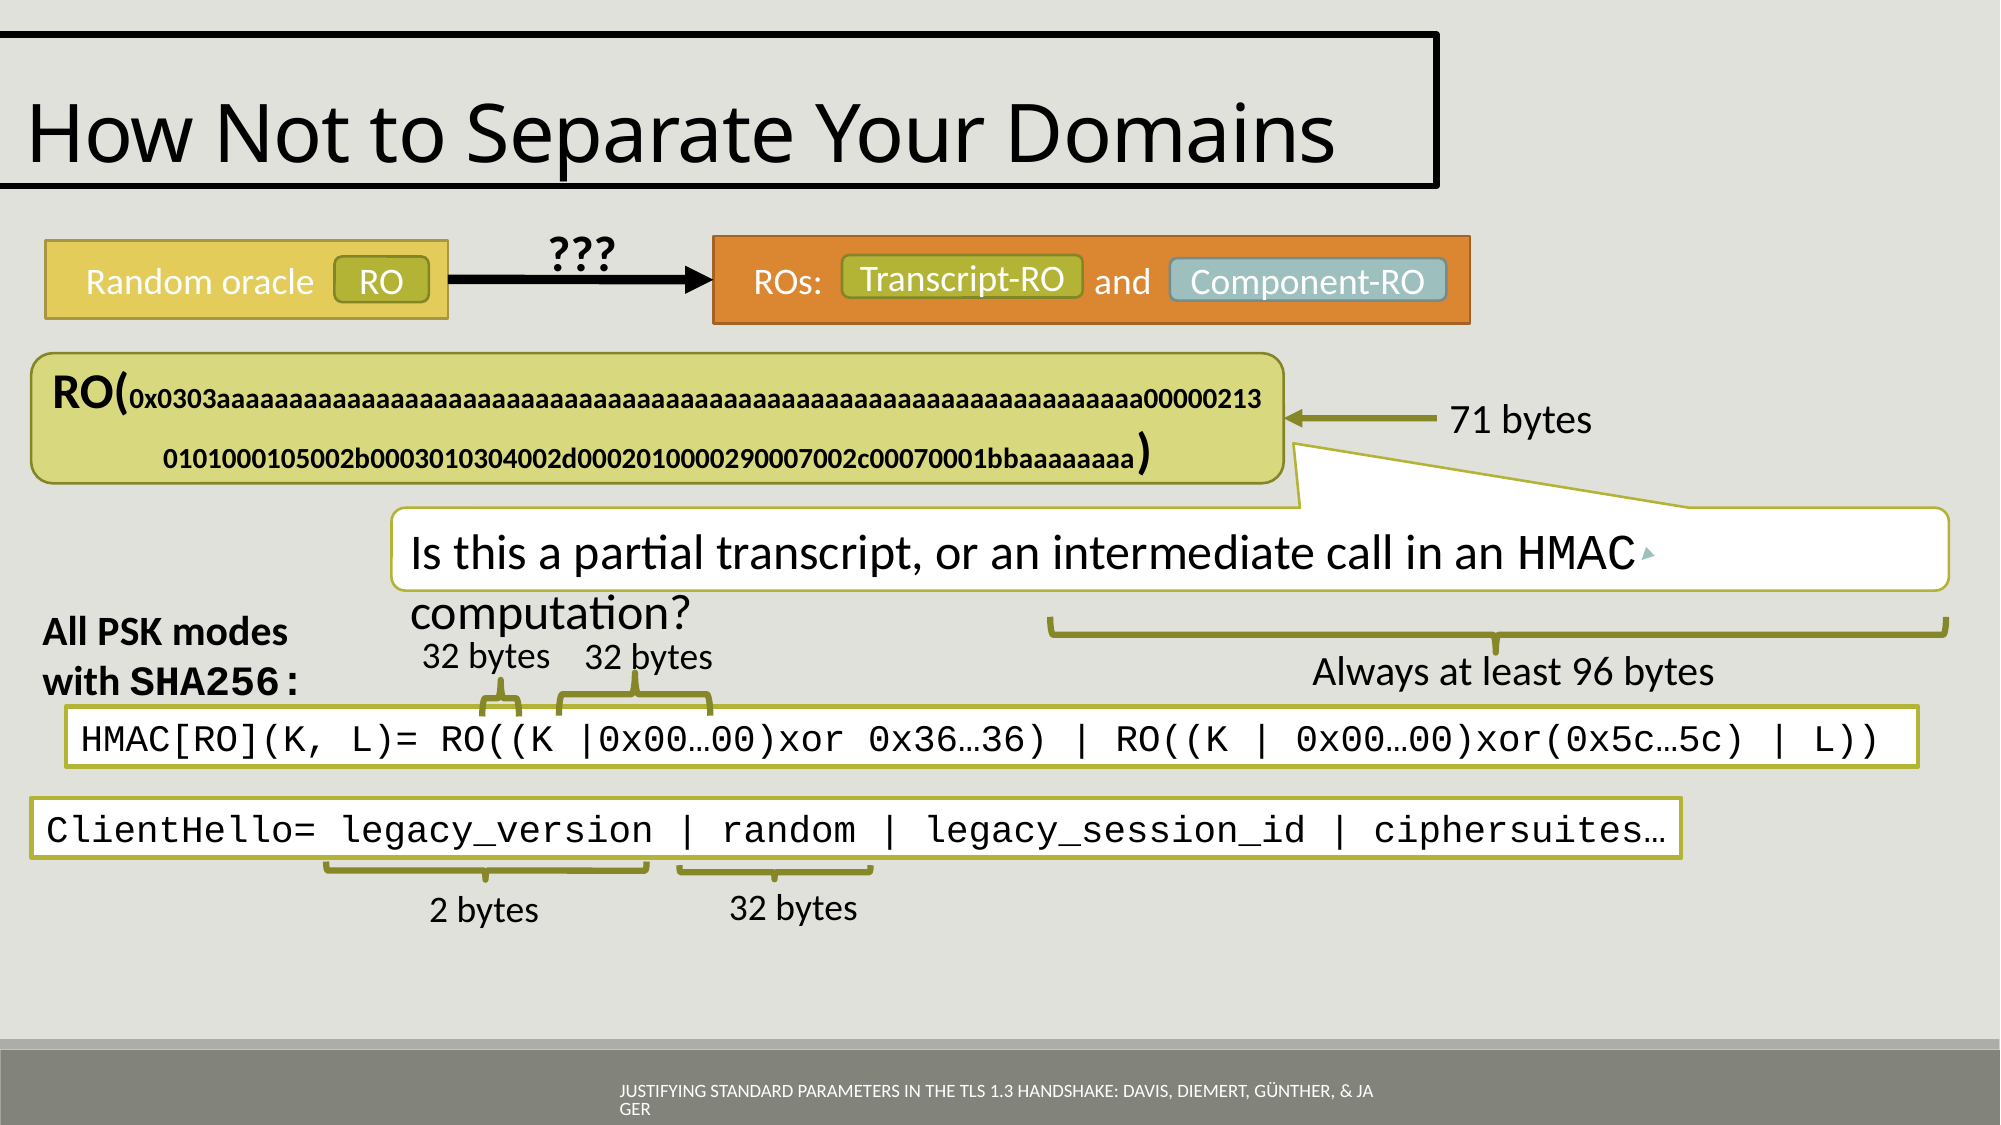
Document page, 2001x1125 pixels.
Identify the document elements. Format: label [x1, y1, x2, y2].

footer [604, 1059, 1396, 1120]
text_box [27, 596, 1919, 768]
text_box [678, 865, 873, 936]
text_box [30, 797, 1682, 859]
text_box [29, 351, 1608, 485]
text_box [325, 861, 648, 938]
text_box [0, 34, 1437, 186]
text_box [44, 213, 1471, 325]
text_box [390, 441, 1951, 592]
text_box [1049, 616, 1948, 702]
